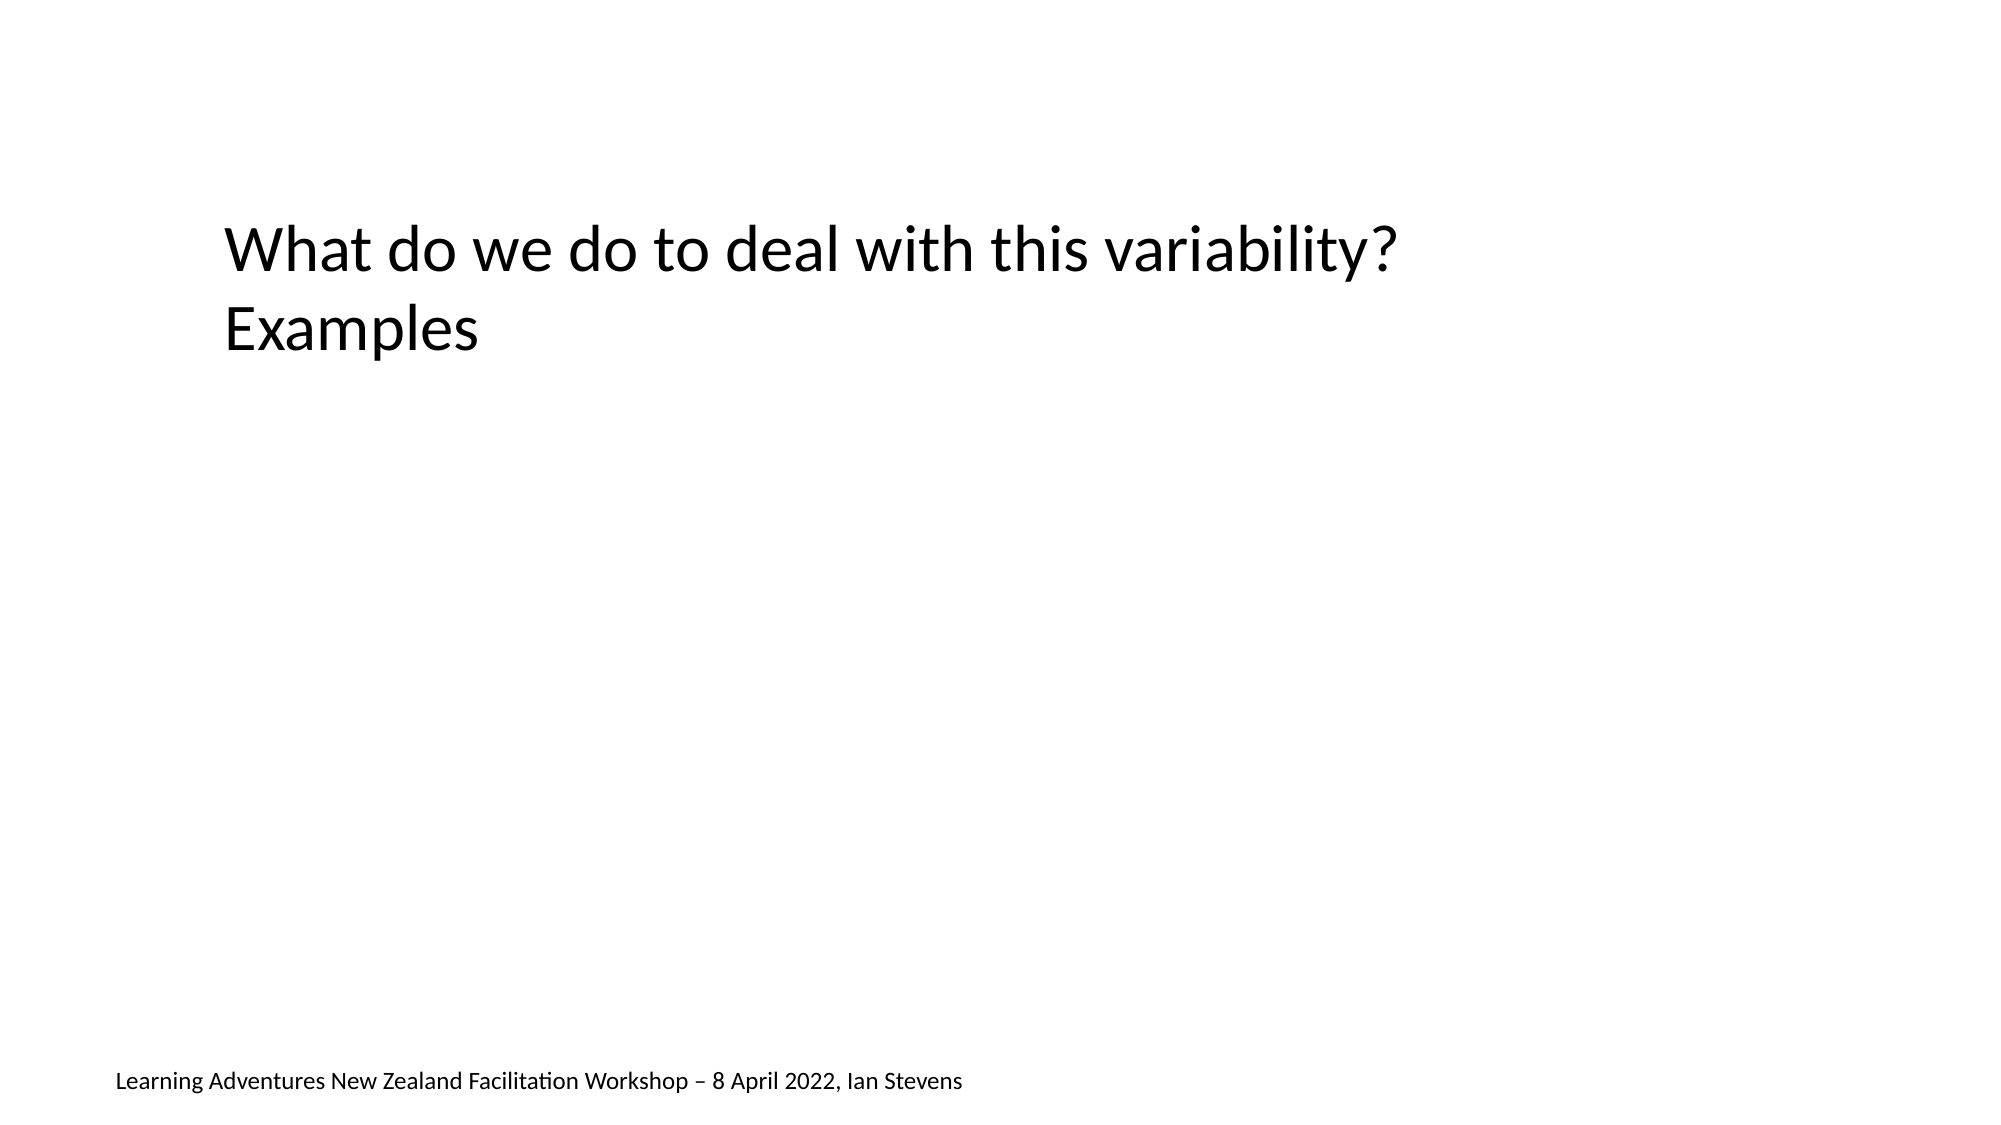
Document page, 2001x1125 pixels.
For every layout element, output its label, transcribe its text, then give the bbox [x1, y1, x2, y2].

text_box Learning Adventures New Zealand Facilitation Workshop – 8 April 2022, Ian Stevens [101, 1057, 1039, 1103]
text_box What do we do to deal with this variability? Examples [209, 196, 1445, 372]
